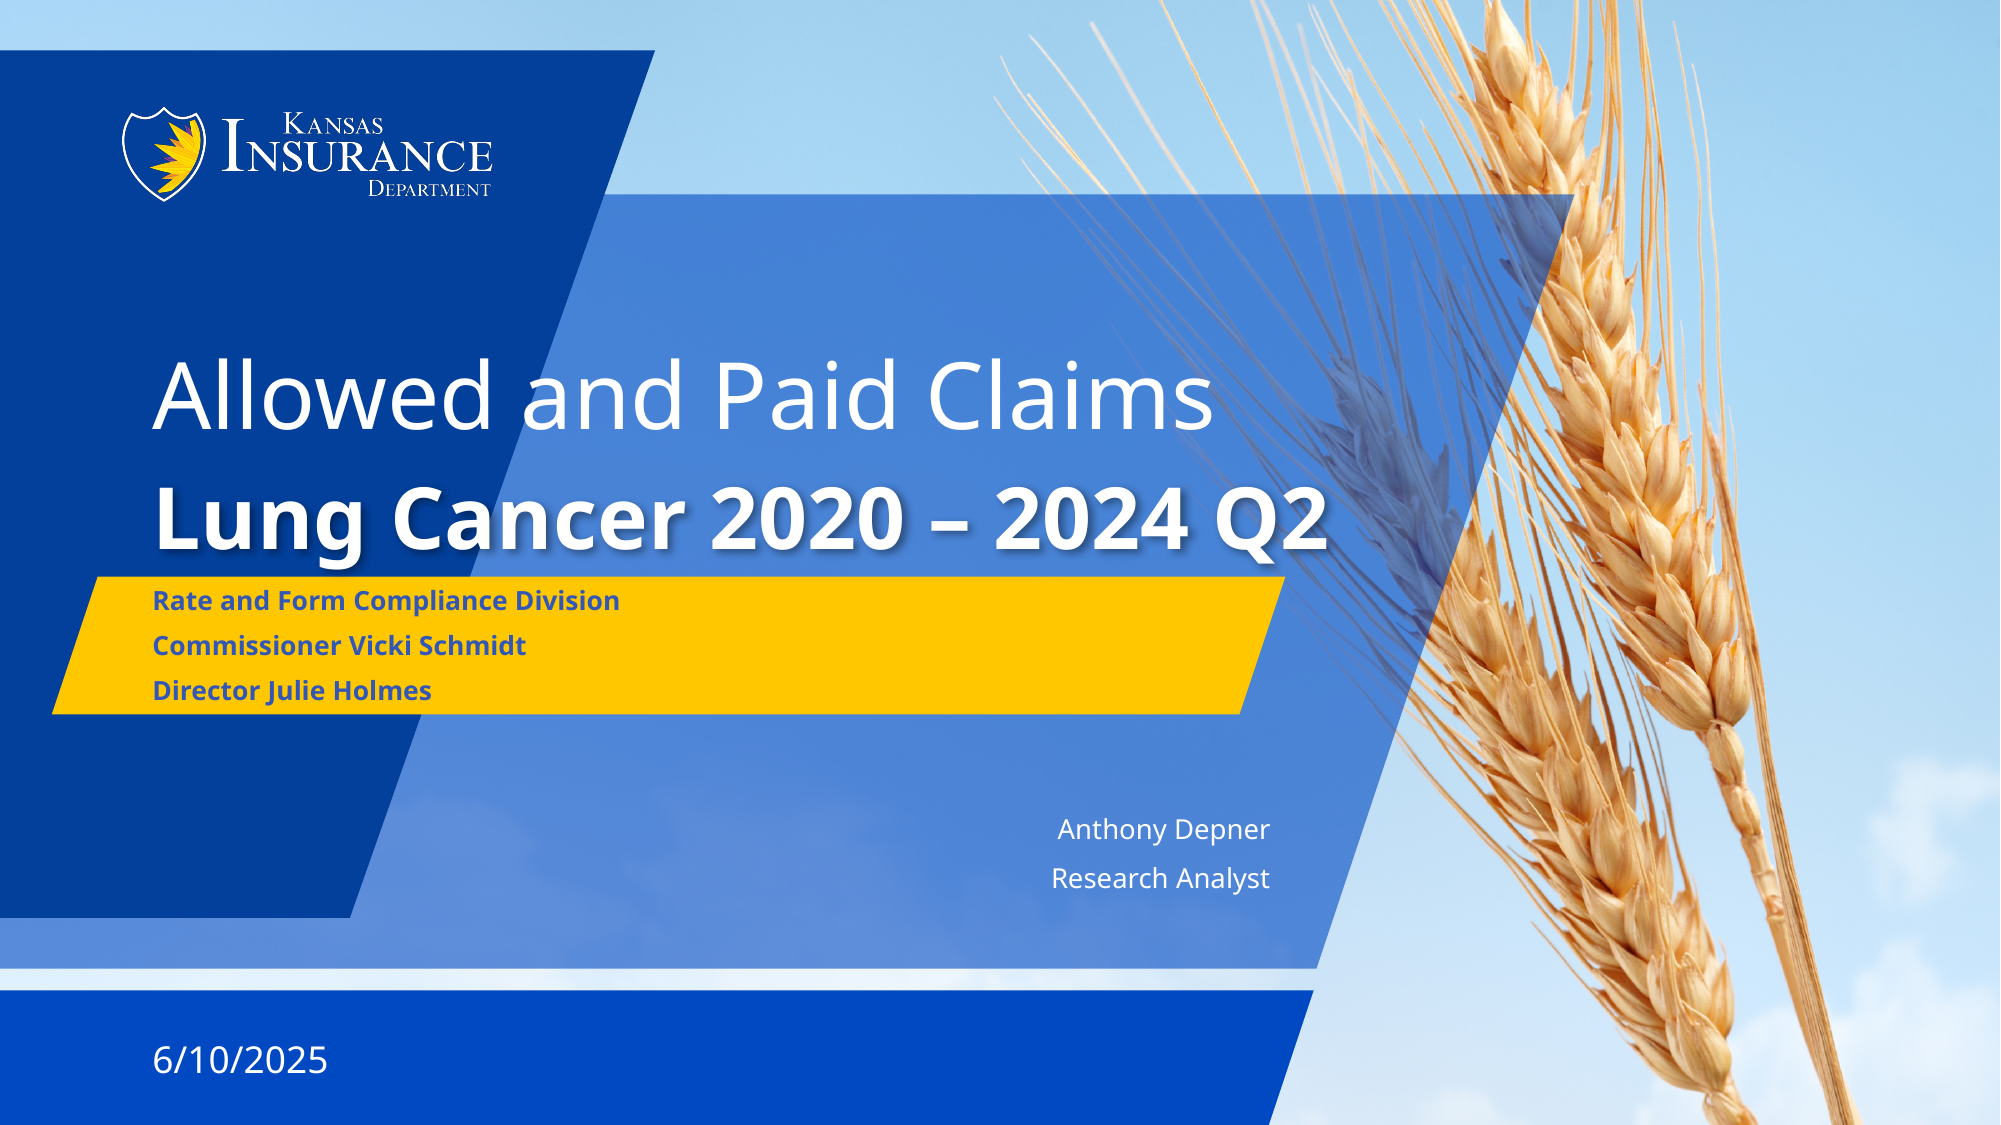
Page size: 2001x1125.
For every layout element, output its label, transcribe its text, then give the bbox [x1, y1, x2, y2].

list Allowed and Paid Claims [137, 328, 1420, 456]
list 6/10/2025 [137, 1028, 588, 1089]
picture [116, 104, 504, 204]
picture [0, 0, 2000, 1125]
subtitle Rate and Form Compliance Division Commissioner Vicki Schmidt Director Julie Holmes [137, 575, 1240, 715]
list Anthony Depner Research Analyst [655, 804, 1286, 902]
title Lung Cancer 2020 – 2024 Q2 [137, 456, 1420, 576]
